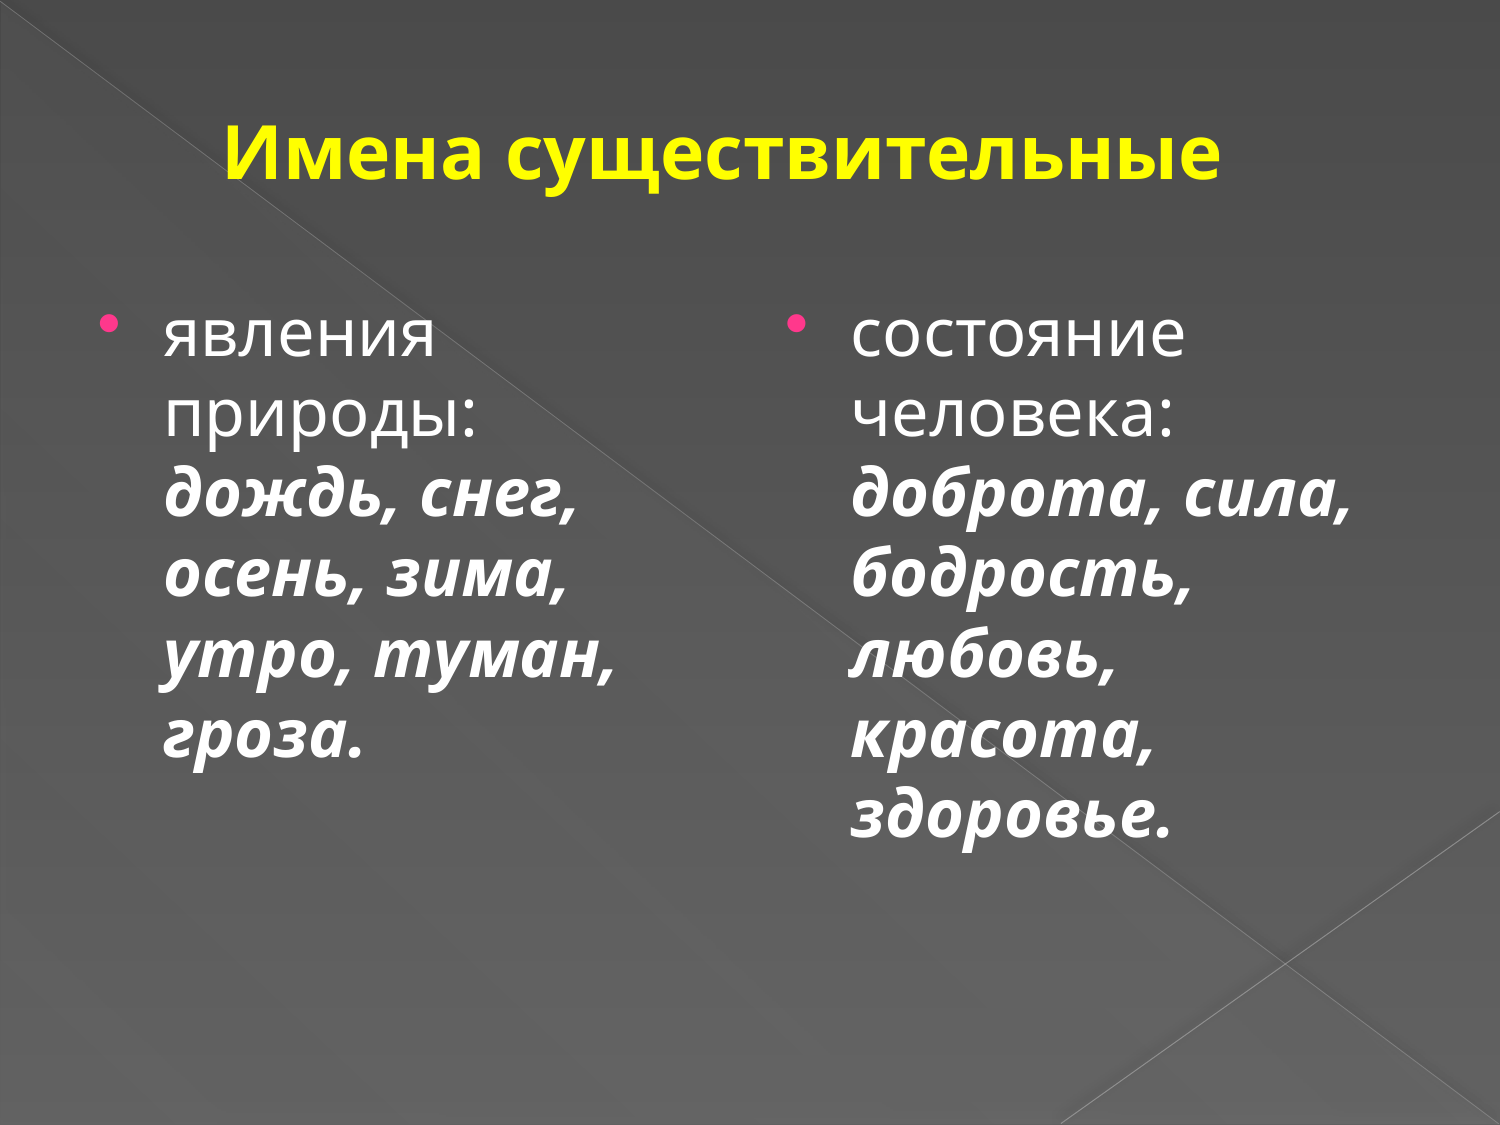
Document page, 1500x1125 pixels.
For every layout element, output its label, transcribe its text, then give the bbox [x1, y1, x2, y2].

list явления природы: дождь, снег, осень, зима, утро, туман, гроза. [75, 282, 738, 1025]
list состояние человека: доброта, сила, бодрость, любовь, красота, здоровье. [762, 282, 1425, 1025]
title Имена существительные [70, 35, 1421, 265]
